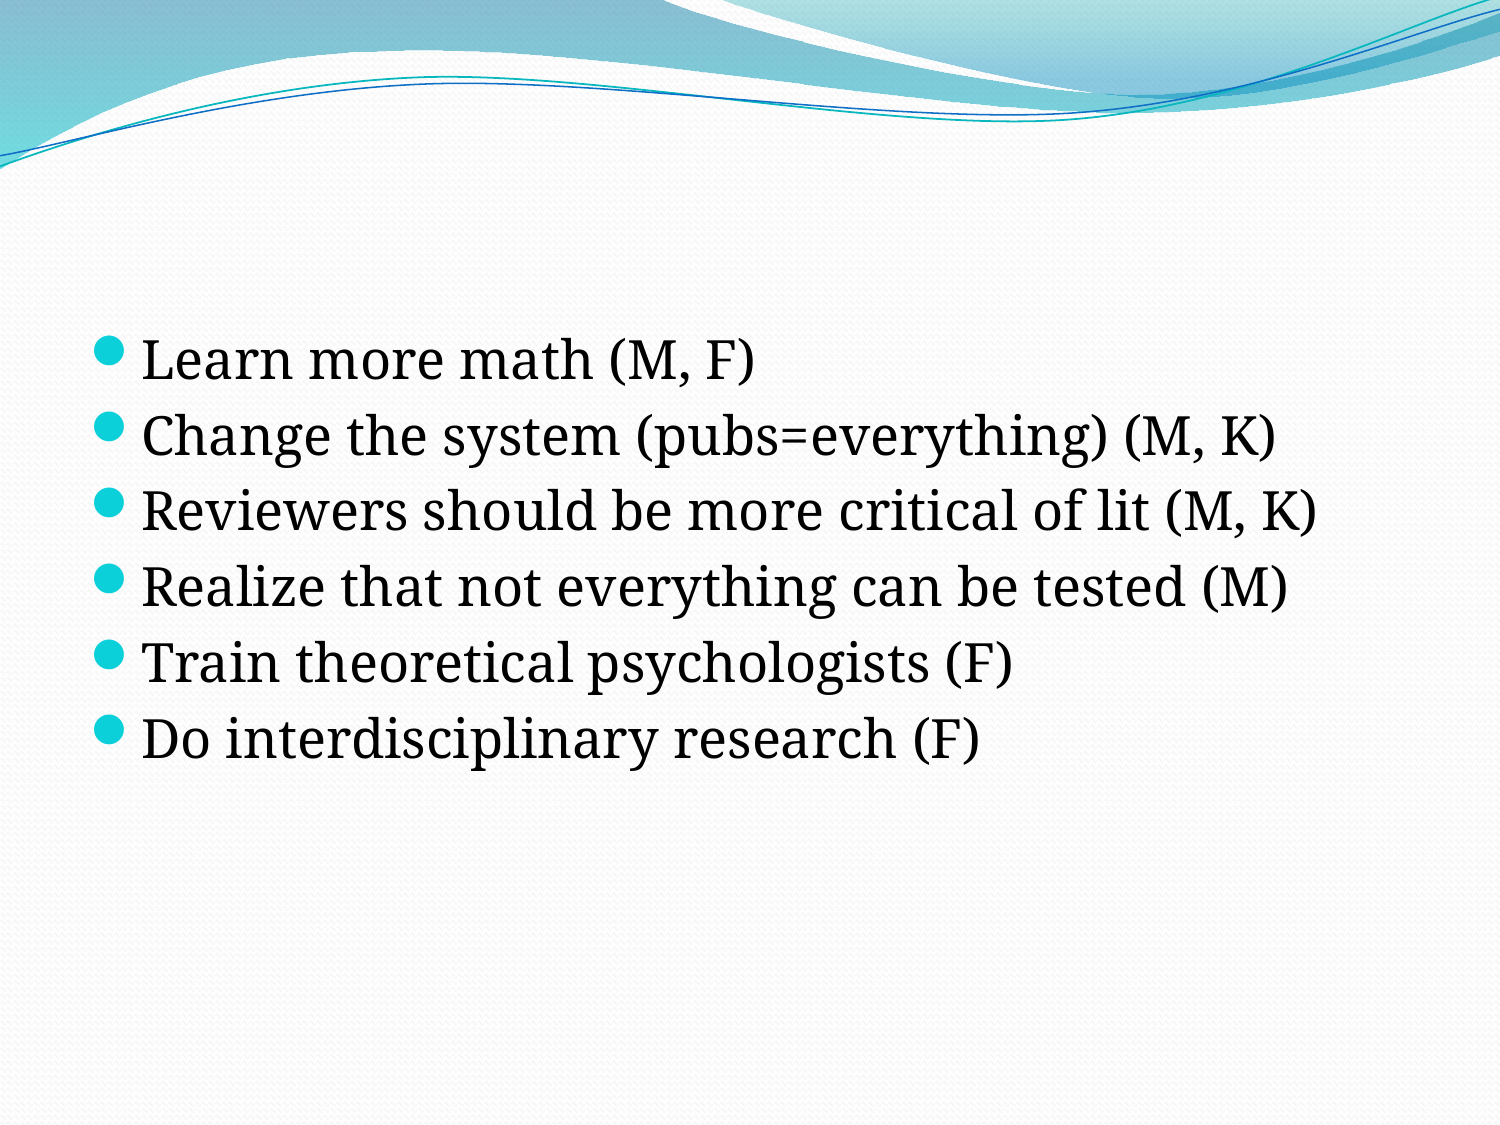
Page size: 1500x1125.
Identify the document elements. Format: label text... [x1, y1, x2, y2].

list Learn more math (M, F) Change the system (pubs=everything) (M, K) Reviewers should be more critical of lit (M, K) Realize that not everything can be tested (M) Train theoretical psychologists (F) Do interdisciplinary research (F) [75, 317, 1425, 1038]
